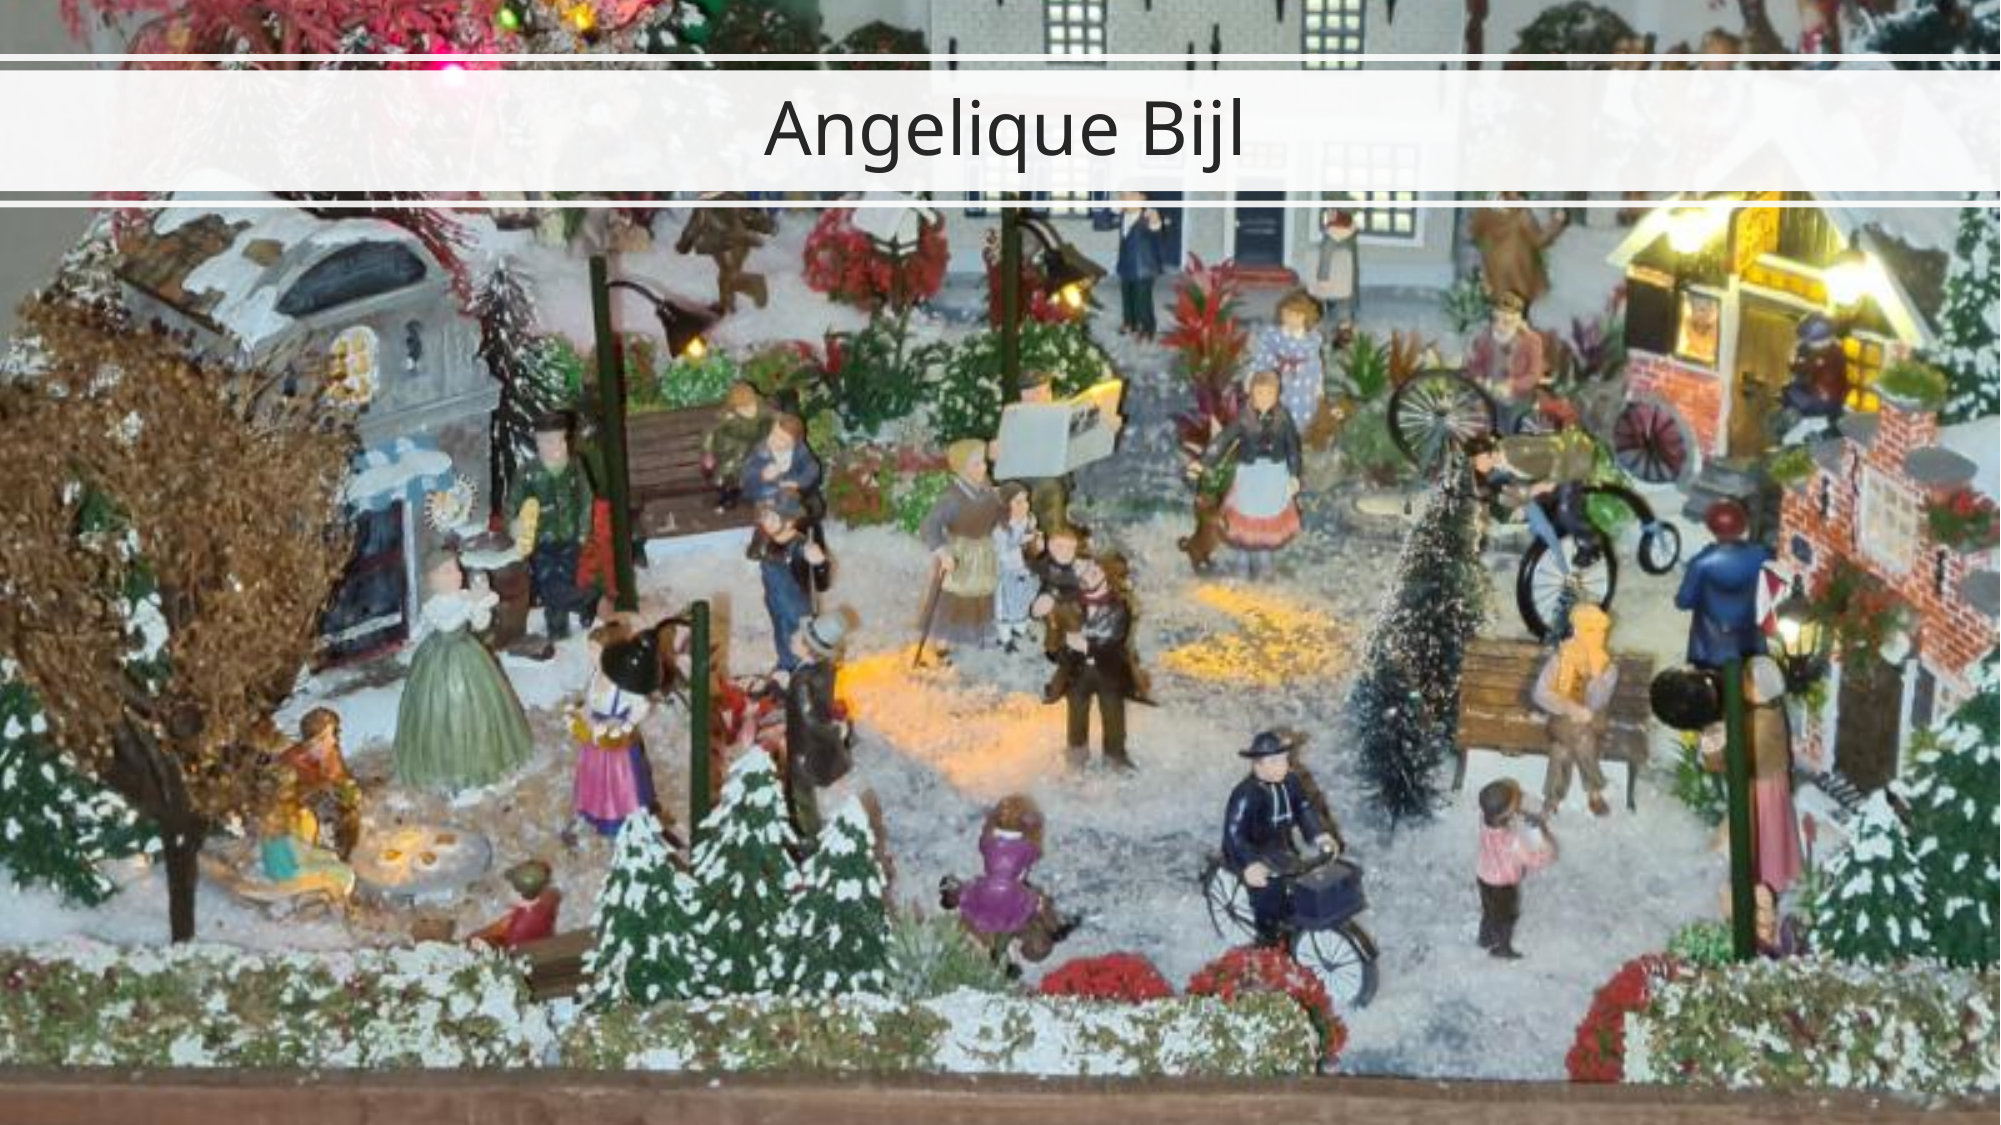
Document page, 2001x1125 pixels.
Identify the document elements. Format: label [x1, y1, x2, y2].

list [0, 205, 2000, 1125]
list [0, 0, 2000, 56]
list [0, 59, 2000, 203]
